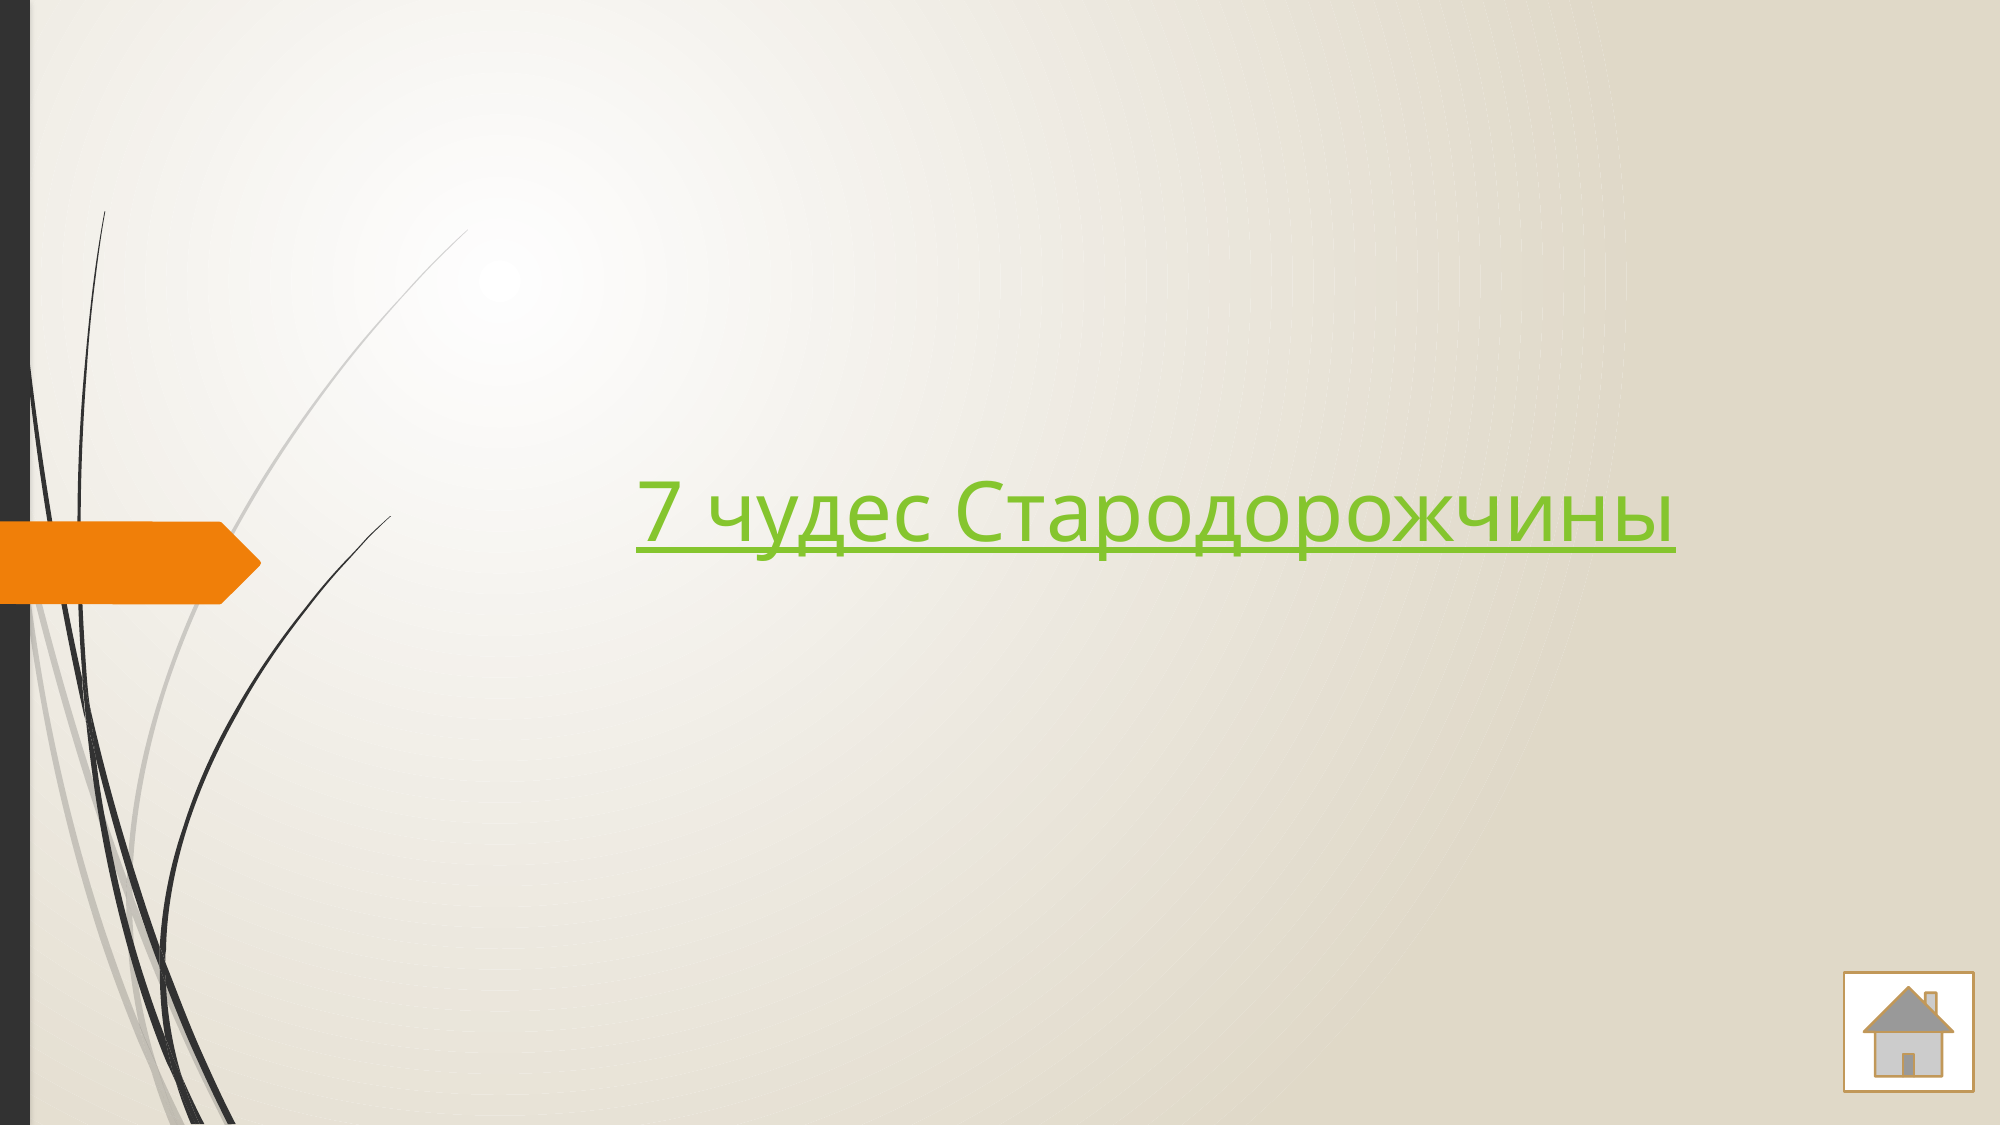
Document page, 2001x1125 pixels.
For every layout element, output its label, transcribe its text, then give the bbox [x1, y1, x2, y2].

text_box [1843, 971, 1975, 1093]
title 7 чудес Стародорожчины [424, 337, 1888, 579]
